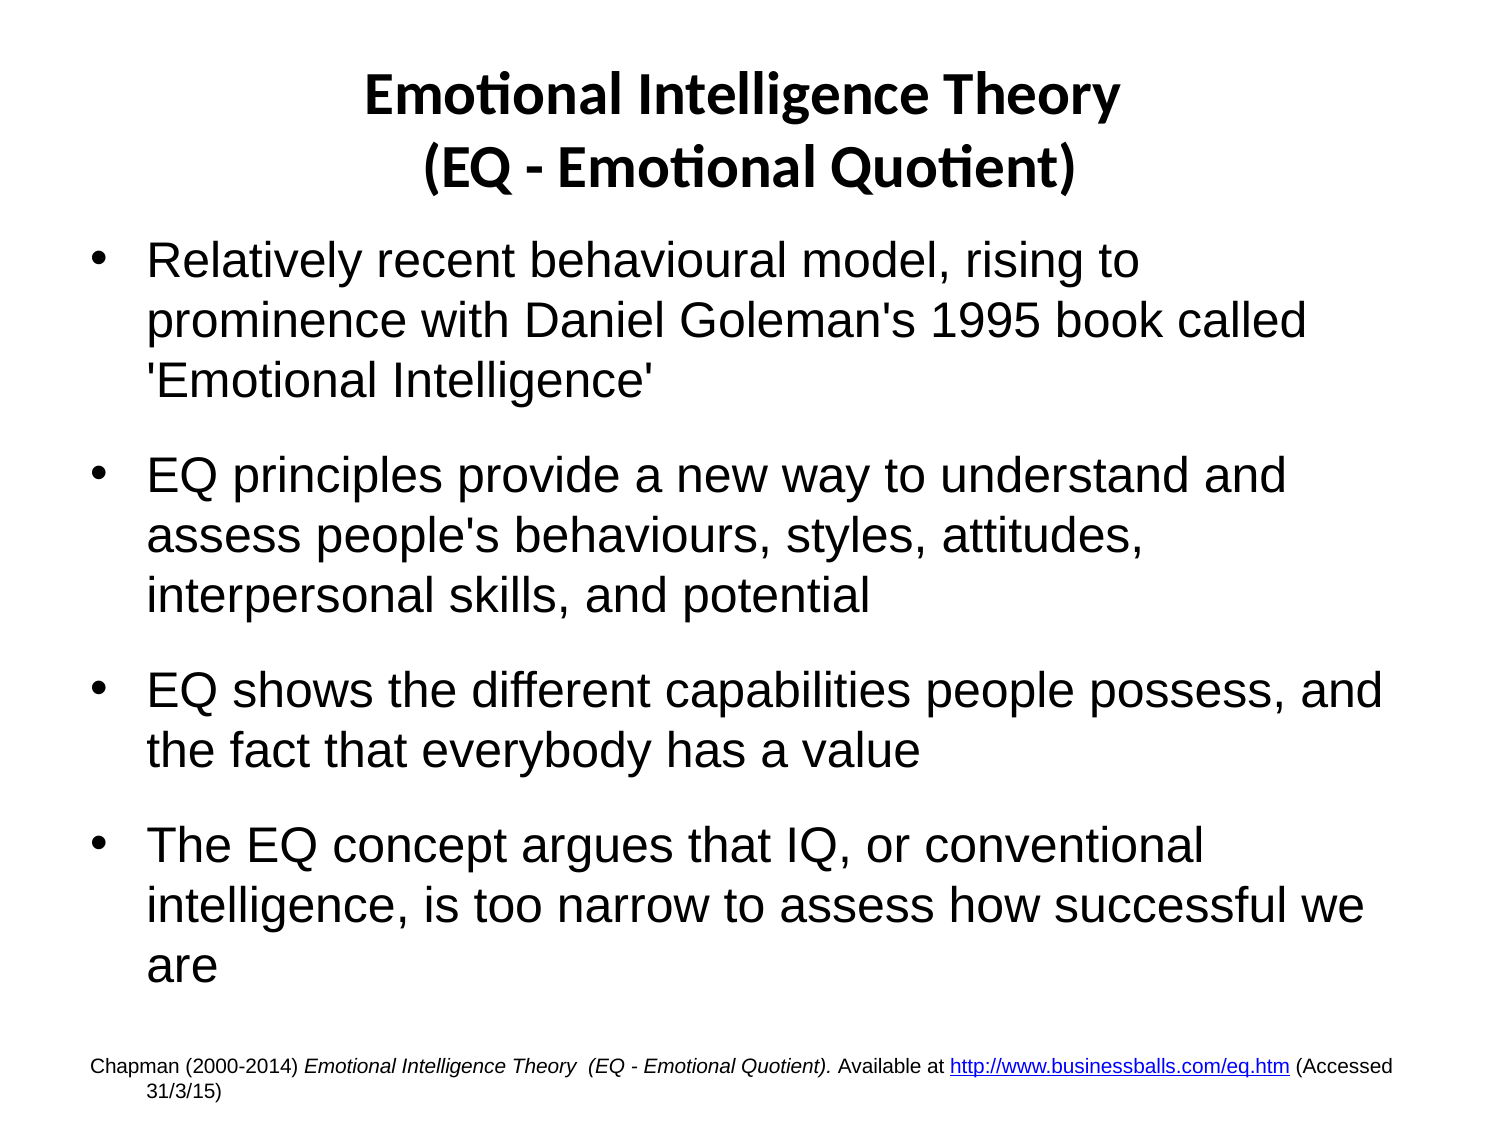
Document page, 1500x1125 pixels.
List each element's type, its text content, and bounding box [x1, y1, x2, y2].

list Relatively recent behavioural model, rising to prominence with Daniel Goleman's 1995 book called 'Emotional Intelligence' EQ principles provide a new way to understand and assess people's behaviours, styles, attitudes, interpersonal skills, and potential EQ shows the different capabilities people possess, and the fact that everybody has a value The EQ concept argues that IQ, or conventional intelligence, is too narrow to assess how successful we are Chapman (2000-2014) Emotional Intelligence Theory (EQ - Emotional Quotient). Available at http://www.businessballs.com/eq.htm (Accessed 31/3/15) [75, 219, 1425, 1083]
title Emotional Intelligence Theory (EQ - Emotional Quotient) [75, 45, 1425, 209]
